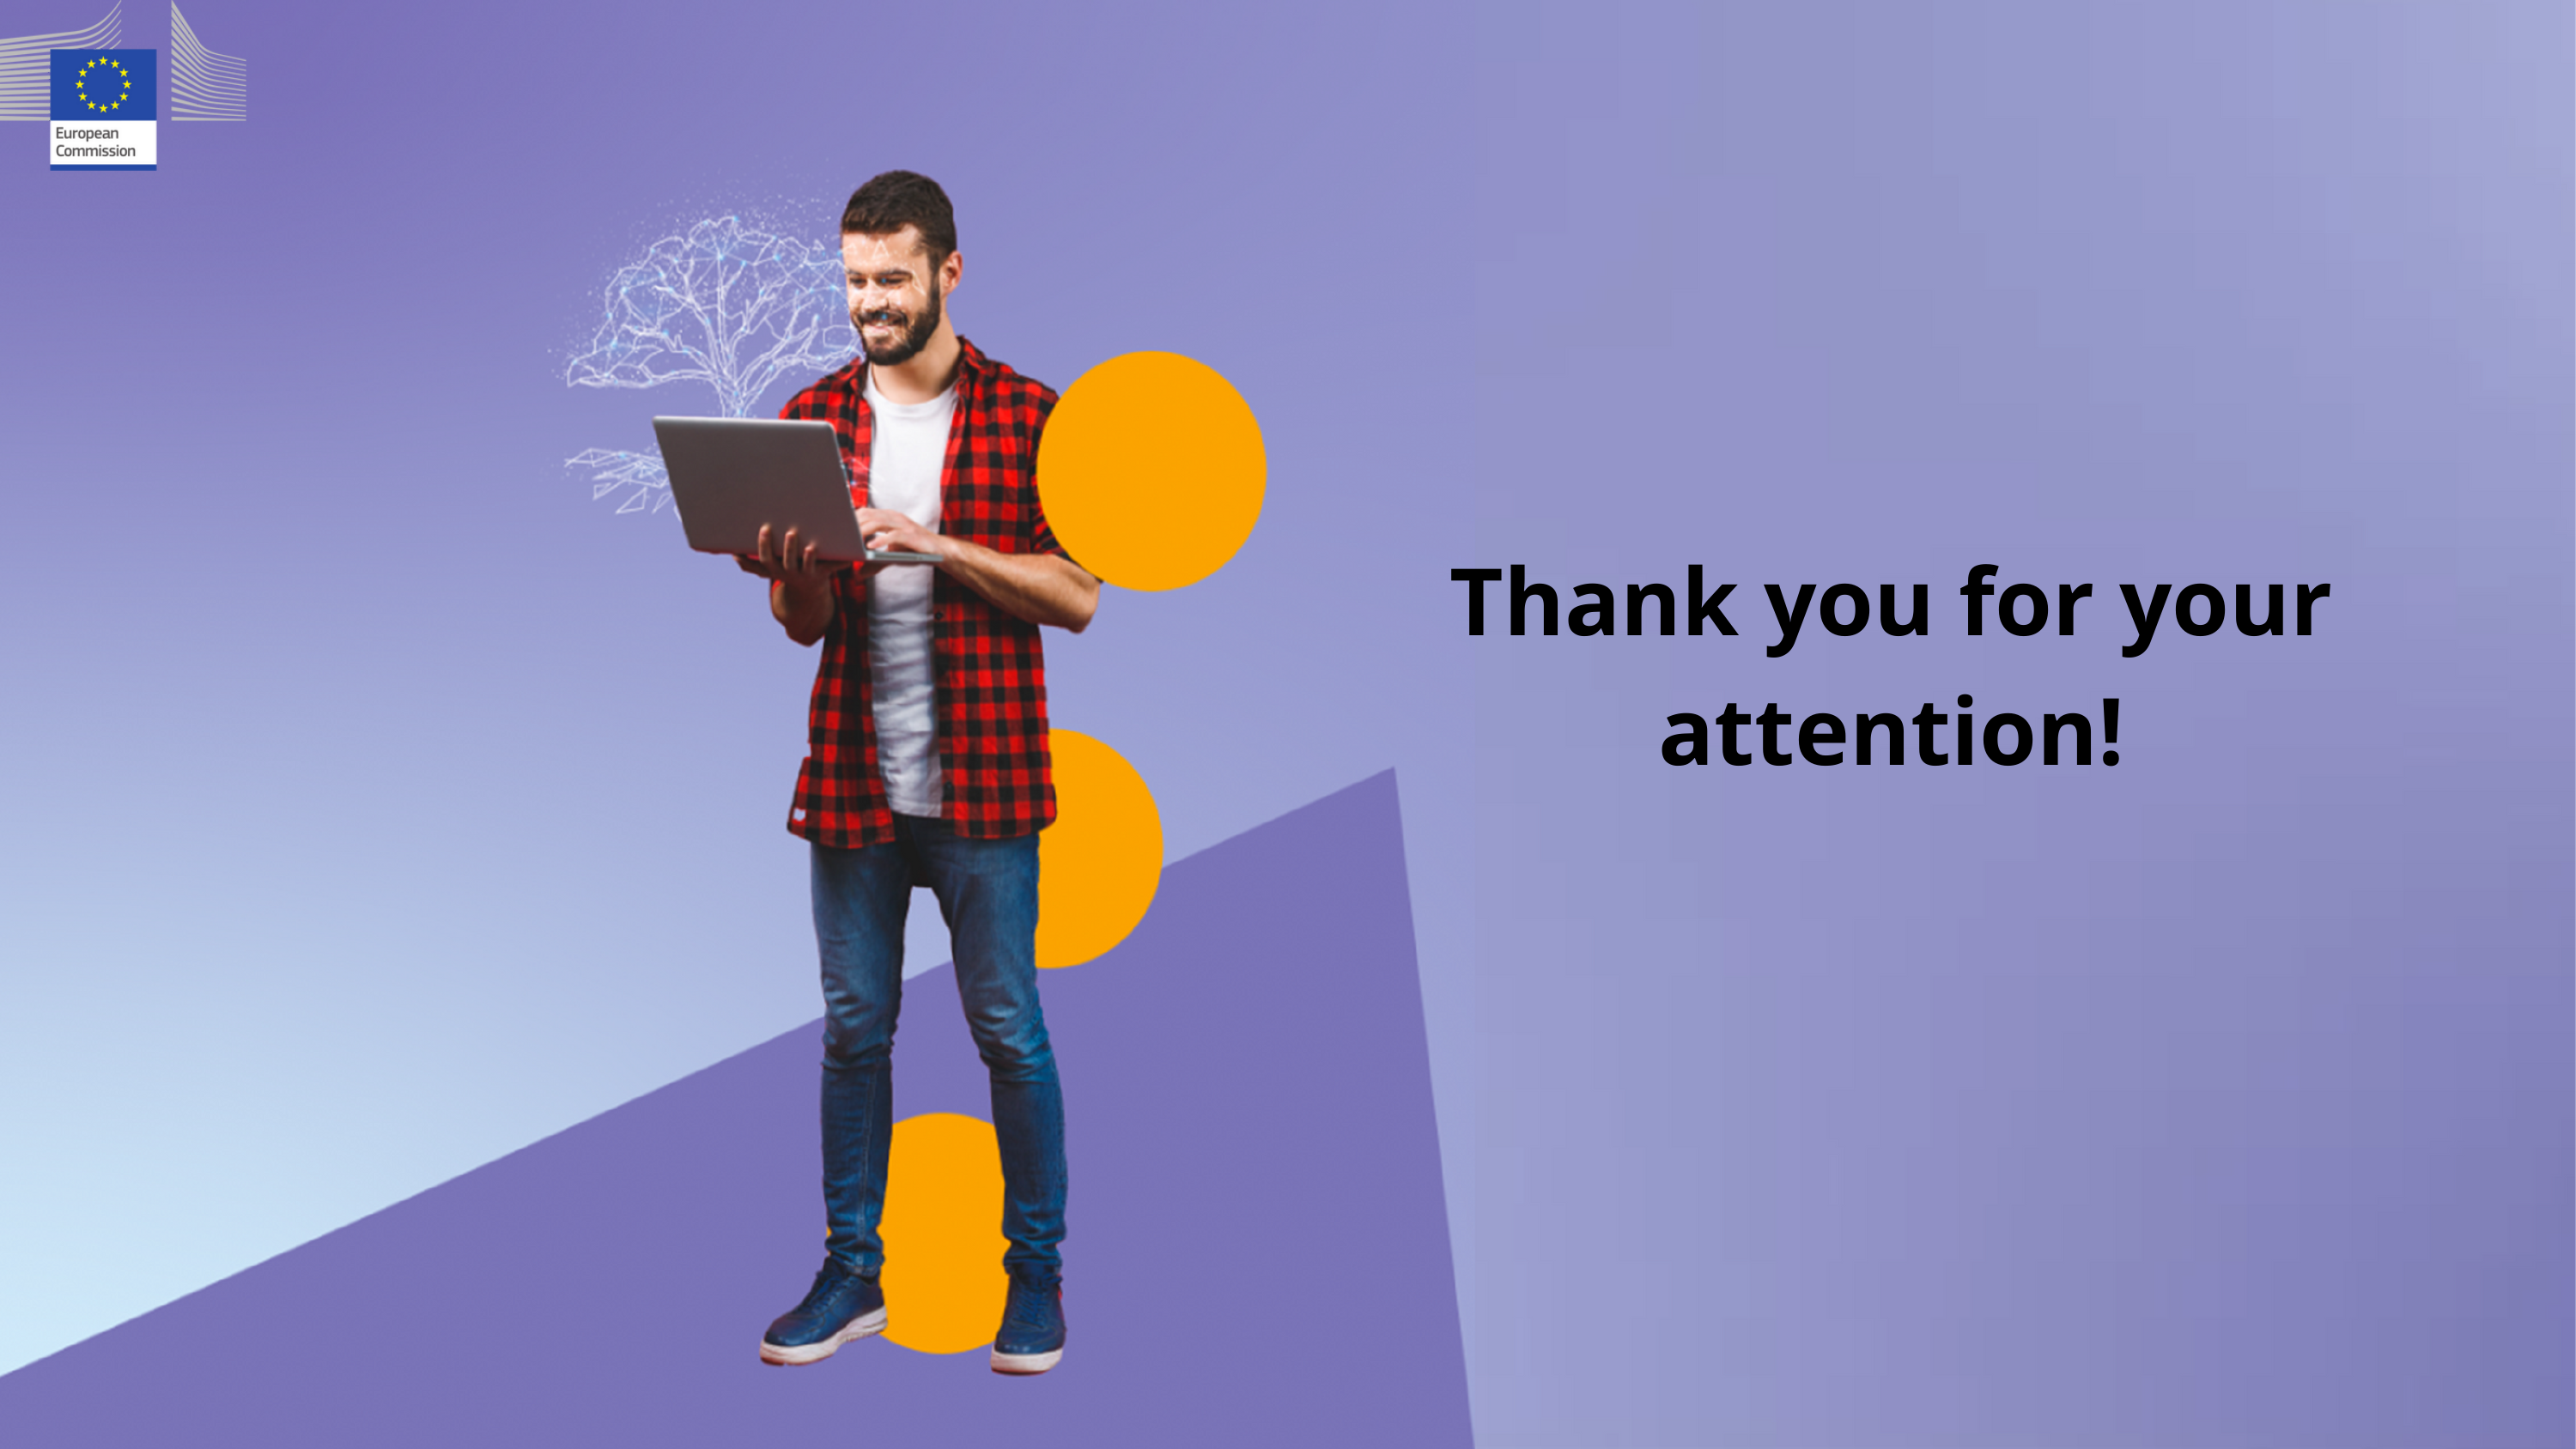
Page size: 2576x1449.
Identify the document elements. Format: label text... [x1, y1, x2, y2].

text_box [0, 0, 2576, 1449]
text_box [0, 0, 246, 171]
text_box Thank you for your attention! [1240, 524, 2543, 785]
